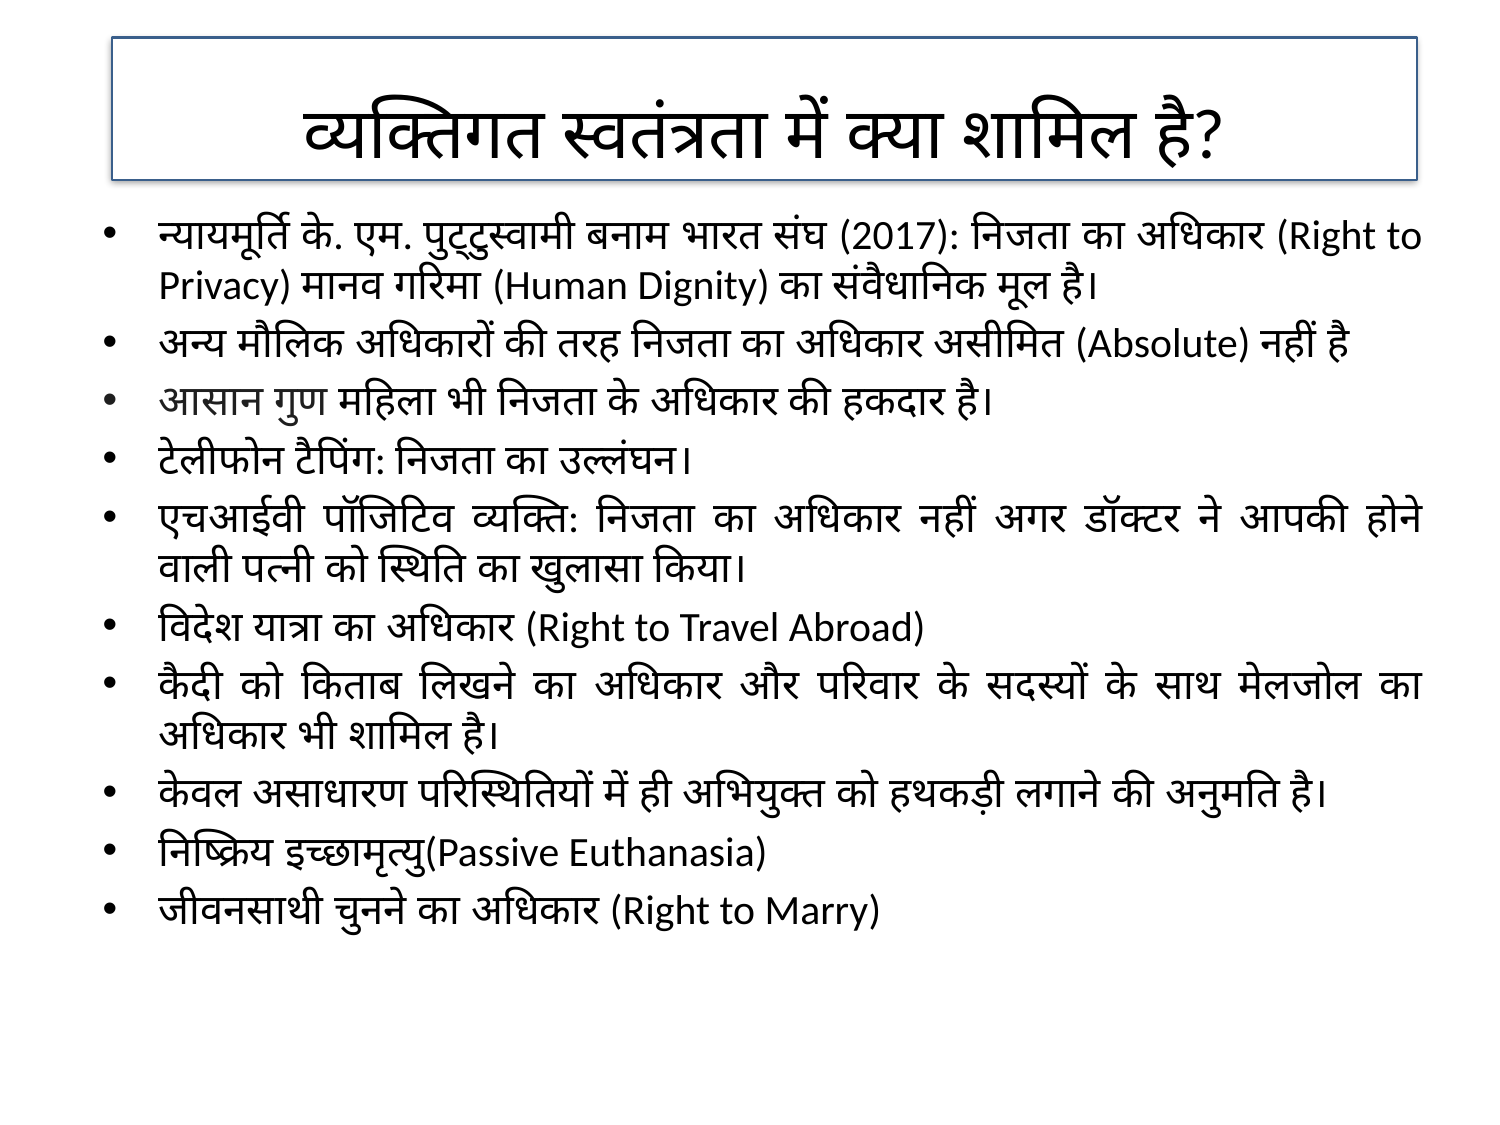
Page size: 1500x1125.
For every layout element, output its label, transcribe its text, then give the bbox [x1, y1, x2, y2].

list न्यायमूर्ति के. एम. पुट्टुस्वामी बनाम भारत संघ (2017): निजता का अधिकार (Right to Privacy) मानव गरिमा (Human Dignity) का संवैधानिक मूल है। अन्य मौलिक अधिकारों की तरह निजता का अधिकार असीमित (Absolute) नहीं है आसान गुण महिला भी निजता के अधिकार की हकदार है। टेलीफोन टैपिंग: निजता का उल्लंघन। एचआईवी पॉजिटिव व्यक्ति: निजता का अधिकार नहीं अगर डॉक्टर ने आपकी होने वाली पत्नी को स्थिति का खुलासा किया। विदेश यात्रा का अधिकार (Right to Travel Abroad) कैदी को किताब लिखने का अधिकार और परिवार के सदस्यों के साथ मेलजोल का अधिकार भी शामिल है। केवल असाधारण परिस्थितियों में ही अभियुक्त को हथकड़ी लगाने की अनुमति है। निष्क्रिय इच्छामृत्यु(Passive Euthanasia) जीवनसाथी चुनने का अधिकार (Right to Marry) [87, 200, 1438, 943]
text_box व्यक्तिगत स्वतंत्रता में क्या शामिल है? [111, 37, 1417, 180]
